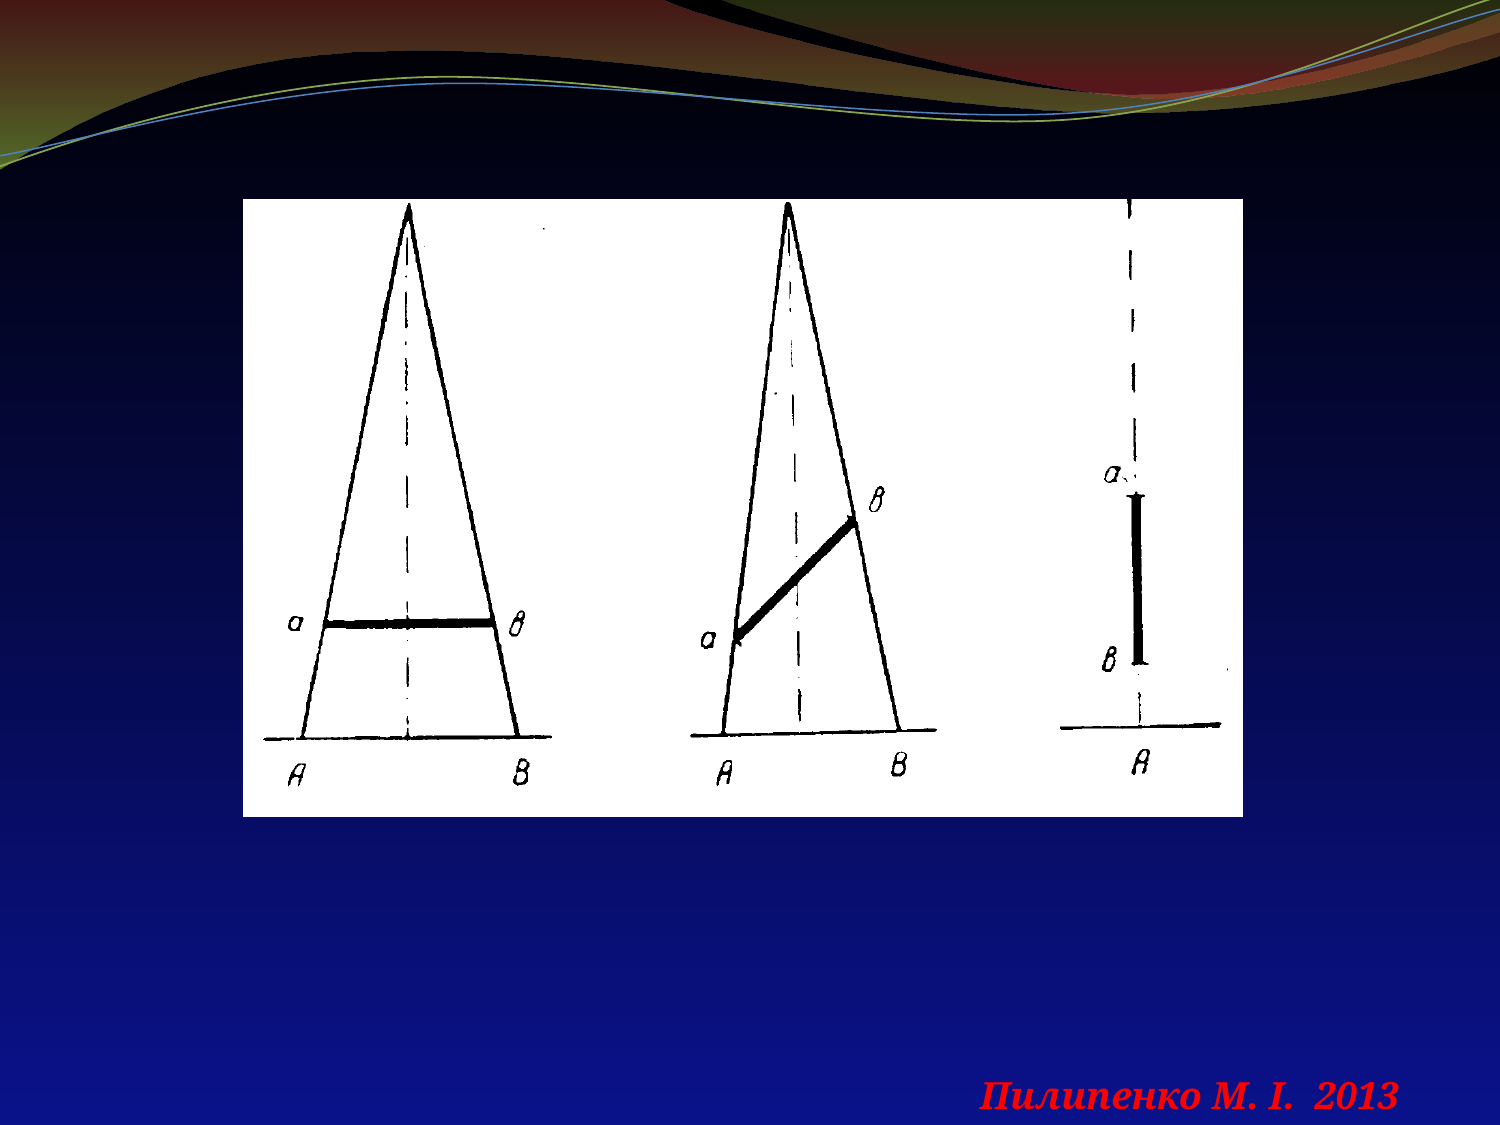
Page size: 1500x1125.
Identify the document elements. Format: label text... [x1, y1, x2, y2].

text_box Пилипенко М. І. 2013 [878, 1064, 1500, 1125]
picture [242, 198, 1243, 817]
